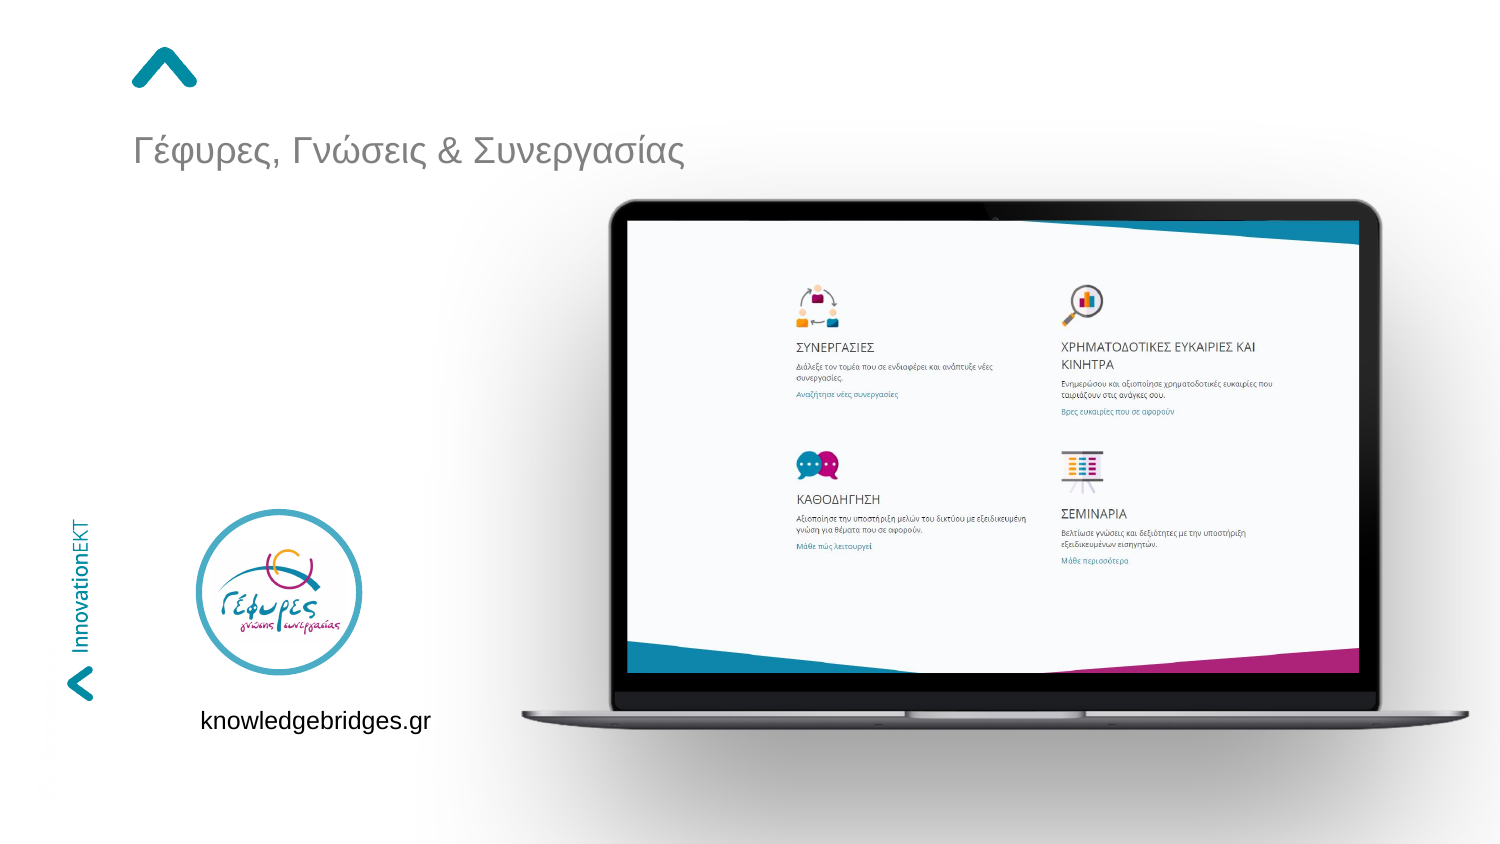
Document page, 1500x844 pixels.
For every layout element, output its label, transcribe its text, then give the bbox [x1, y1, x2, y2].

text_box knowledgebridges.gr [185, 690, 469, 750]
picture [132, 47, 197, 88]
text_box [198, 511, 360, 673]
picture [498, 193, 1488, 737]
text_box Γέφυρες, Γνώσεις & Συνεργασίας [133, 120, 746, 171]
picture [0, 520, 171, 804]
